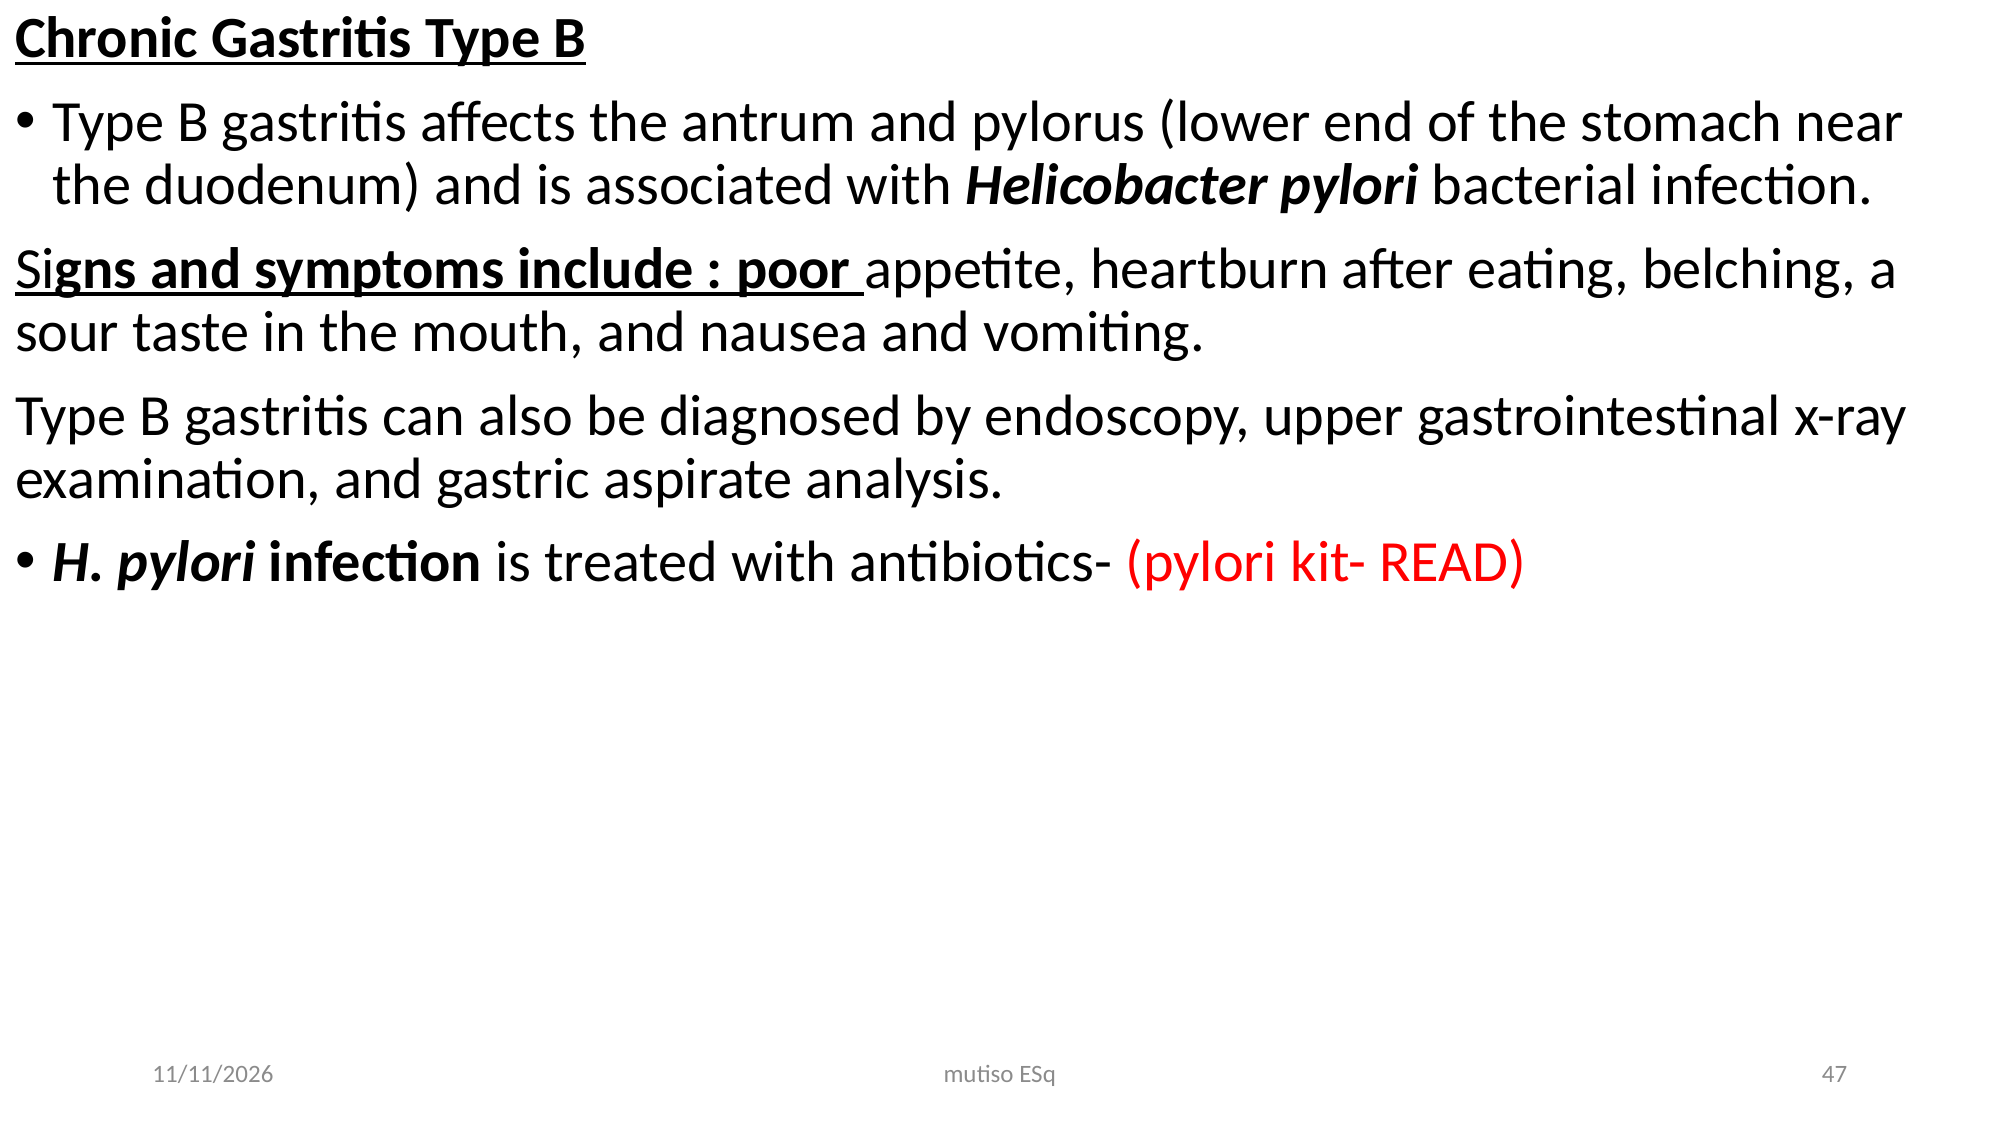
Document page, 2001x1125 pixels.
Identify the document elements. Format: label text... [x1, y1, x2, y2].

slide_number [137, 1042, 588, 1103]
list Chronic Gastritis Type B Type B gastritis affects the antrum and pylorus (lower end of the stomach near the duodenum) and is associated with Helicobacter pylori bacterial infection. Signs and symptoms include : poor appetite, heartburn after eating, belching, a sour taste in the mouth, and nausea and vomiting. Type B gastritis can also be diagnosed by endoscopy, upper gastrointestinal x-ray examination, and gastric aspirate analysis. H. pylori infection is treated with antibiotics- (pylori kit- READ) [0, 0, 2000, 1125]
footer mutiso ESq [662, 1042, 1338, 1103]
slide_number 47 [1412, 1042, 1863, 1103]
